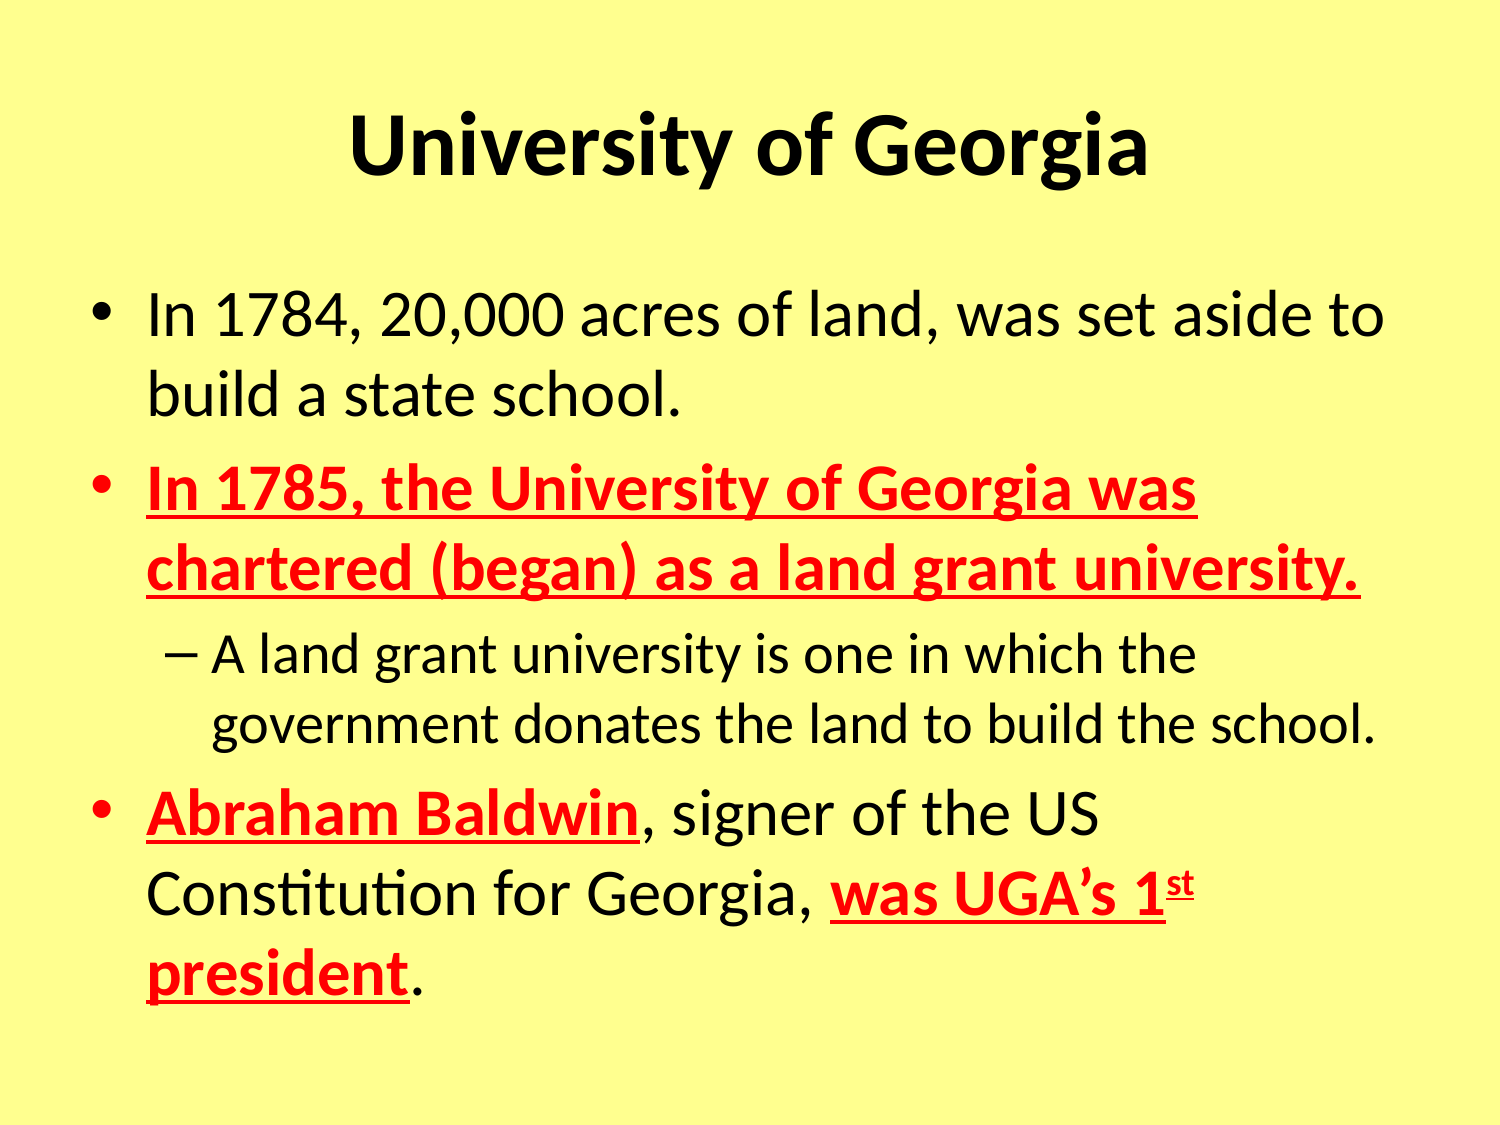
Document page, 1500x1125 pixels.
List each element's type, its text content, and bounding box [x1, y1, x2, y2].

list In 1784, 20,000 acres of land, was set aside to build a state school. In 1785, the University of Georgia was chartered (began) as a land grant university. A land grant university is one in which the government donates the land to build the school. Abraham Baldwin, signer of the US Constitution for Georgia, was UGA’s 1st president. [75, 262, 1463, 1088]
title University of Georgia [75, 45, 1425, 233]
